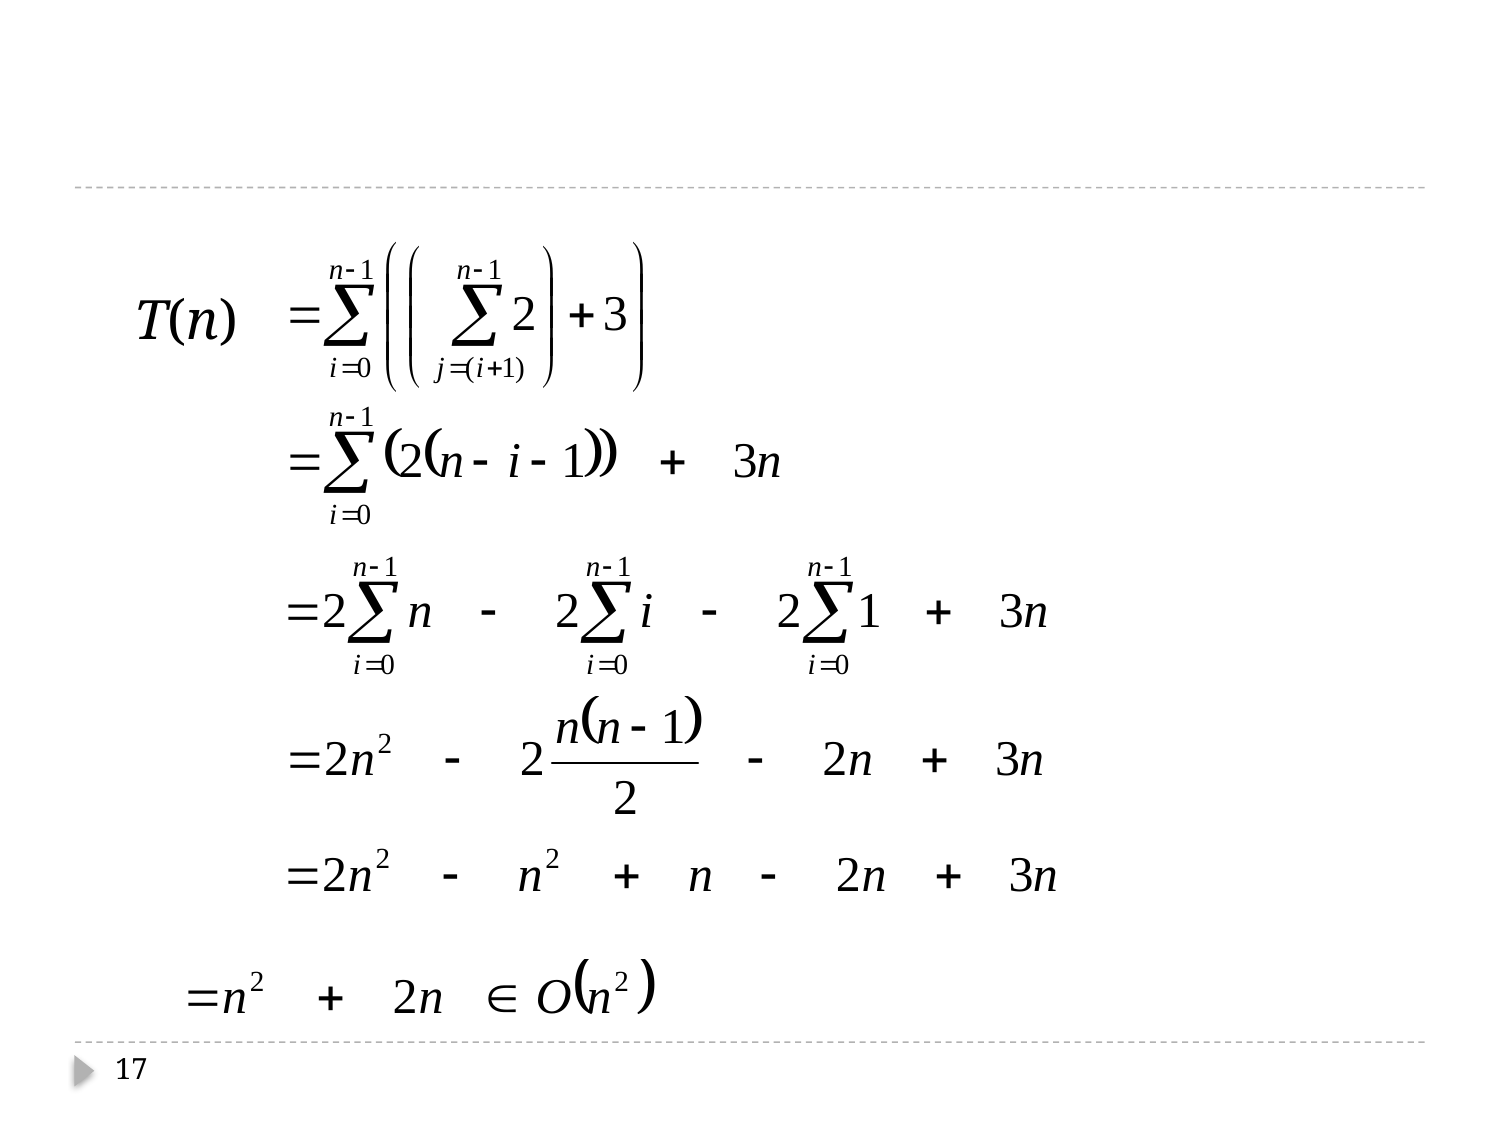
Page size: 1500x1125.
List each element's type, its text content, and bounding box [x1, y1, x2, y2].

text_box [275, 836, 1068, 913]
list T(n) [74, 199, 1426, 1011]
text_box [277, 696, 1053, 826]
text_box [277, 234, 658, 393]
slide_number 17 [100, 1042, 426, 1103]
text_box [175, 959, 655, 1035]
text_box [277, 393, 791, 536]
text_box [275, 543, 1059, 686]
